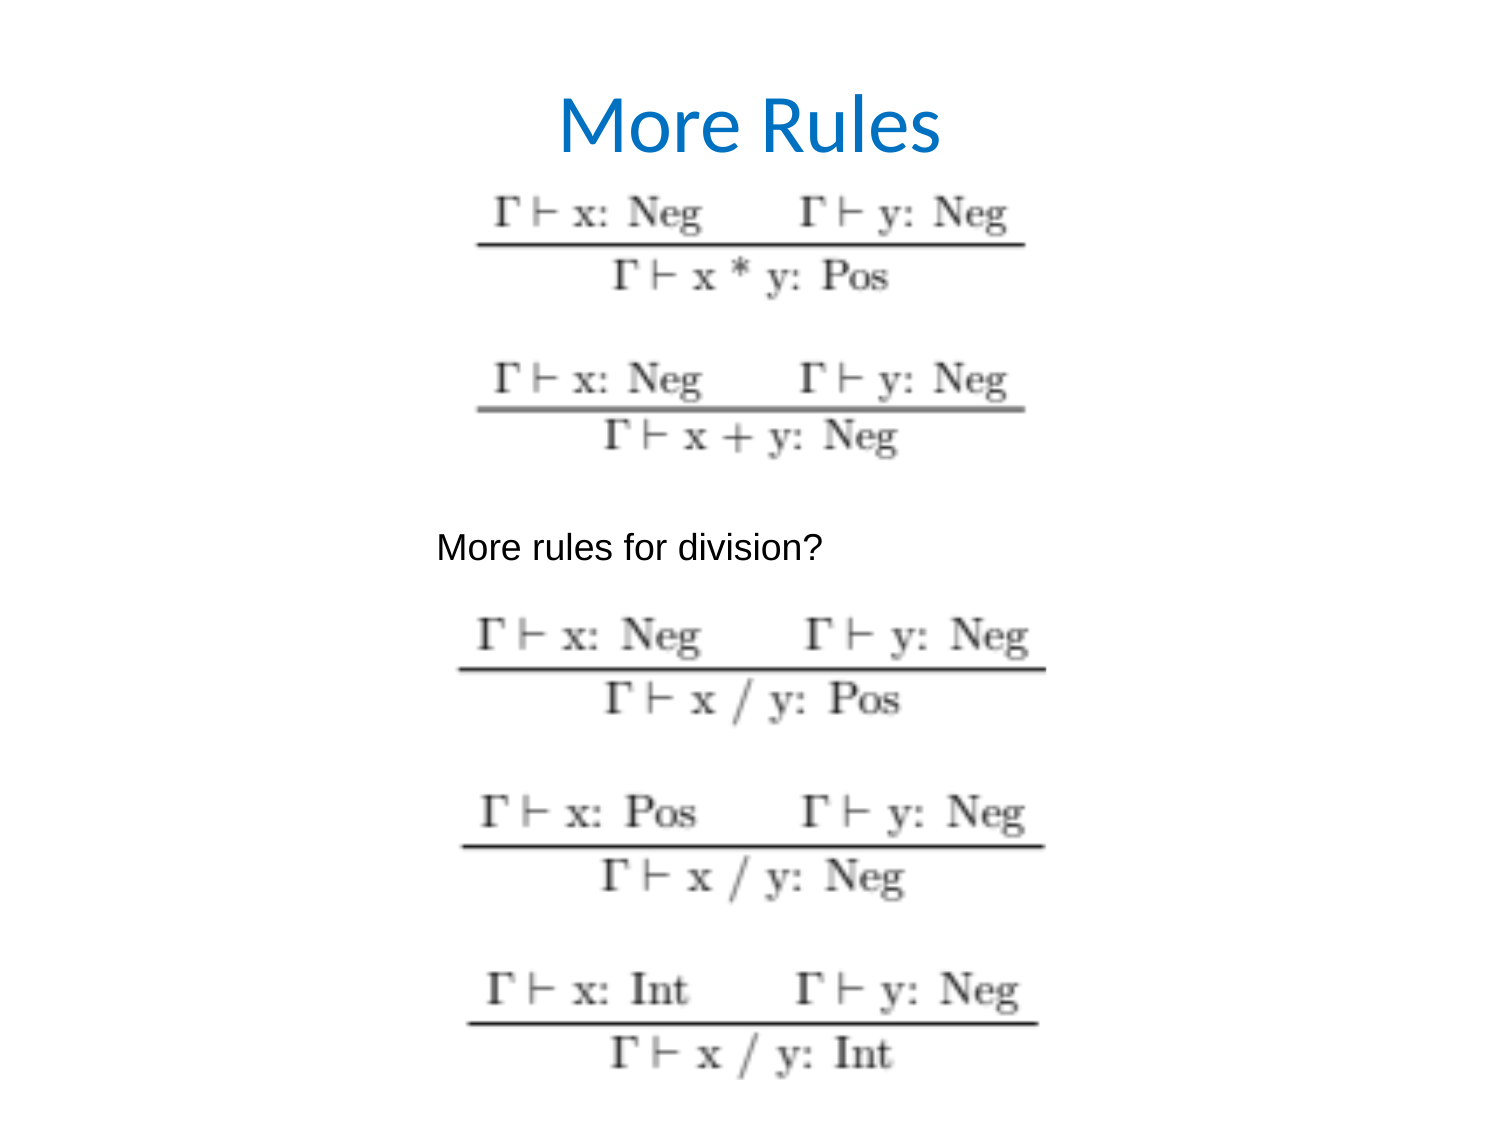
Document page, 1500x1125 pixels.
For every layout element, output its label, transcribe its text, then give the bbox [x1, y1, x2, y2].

title More Rules [74, 25, 1426, 214]
text_box More rules for division? [421, 515, 1127, 576]
picture [469, 191, 1030, 461]
picture [449, 612, 1047, 1080]
